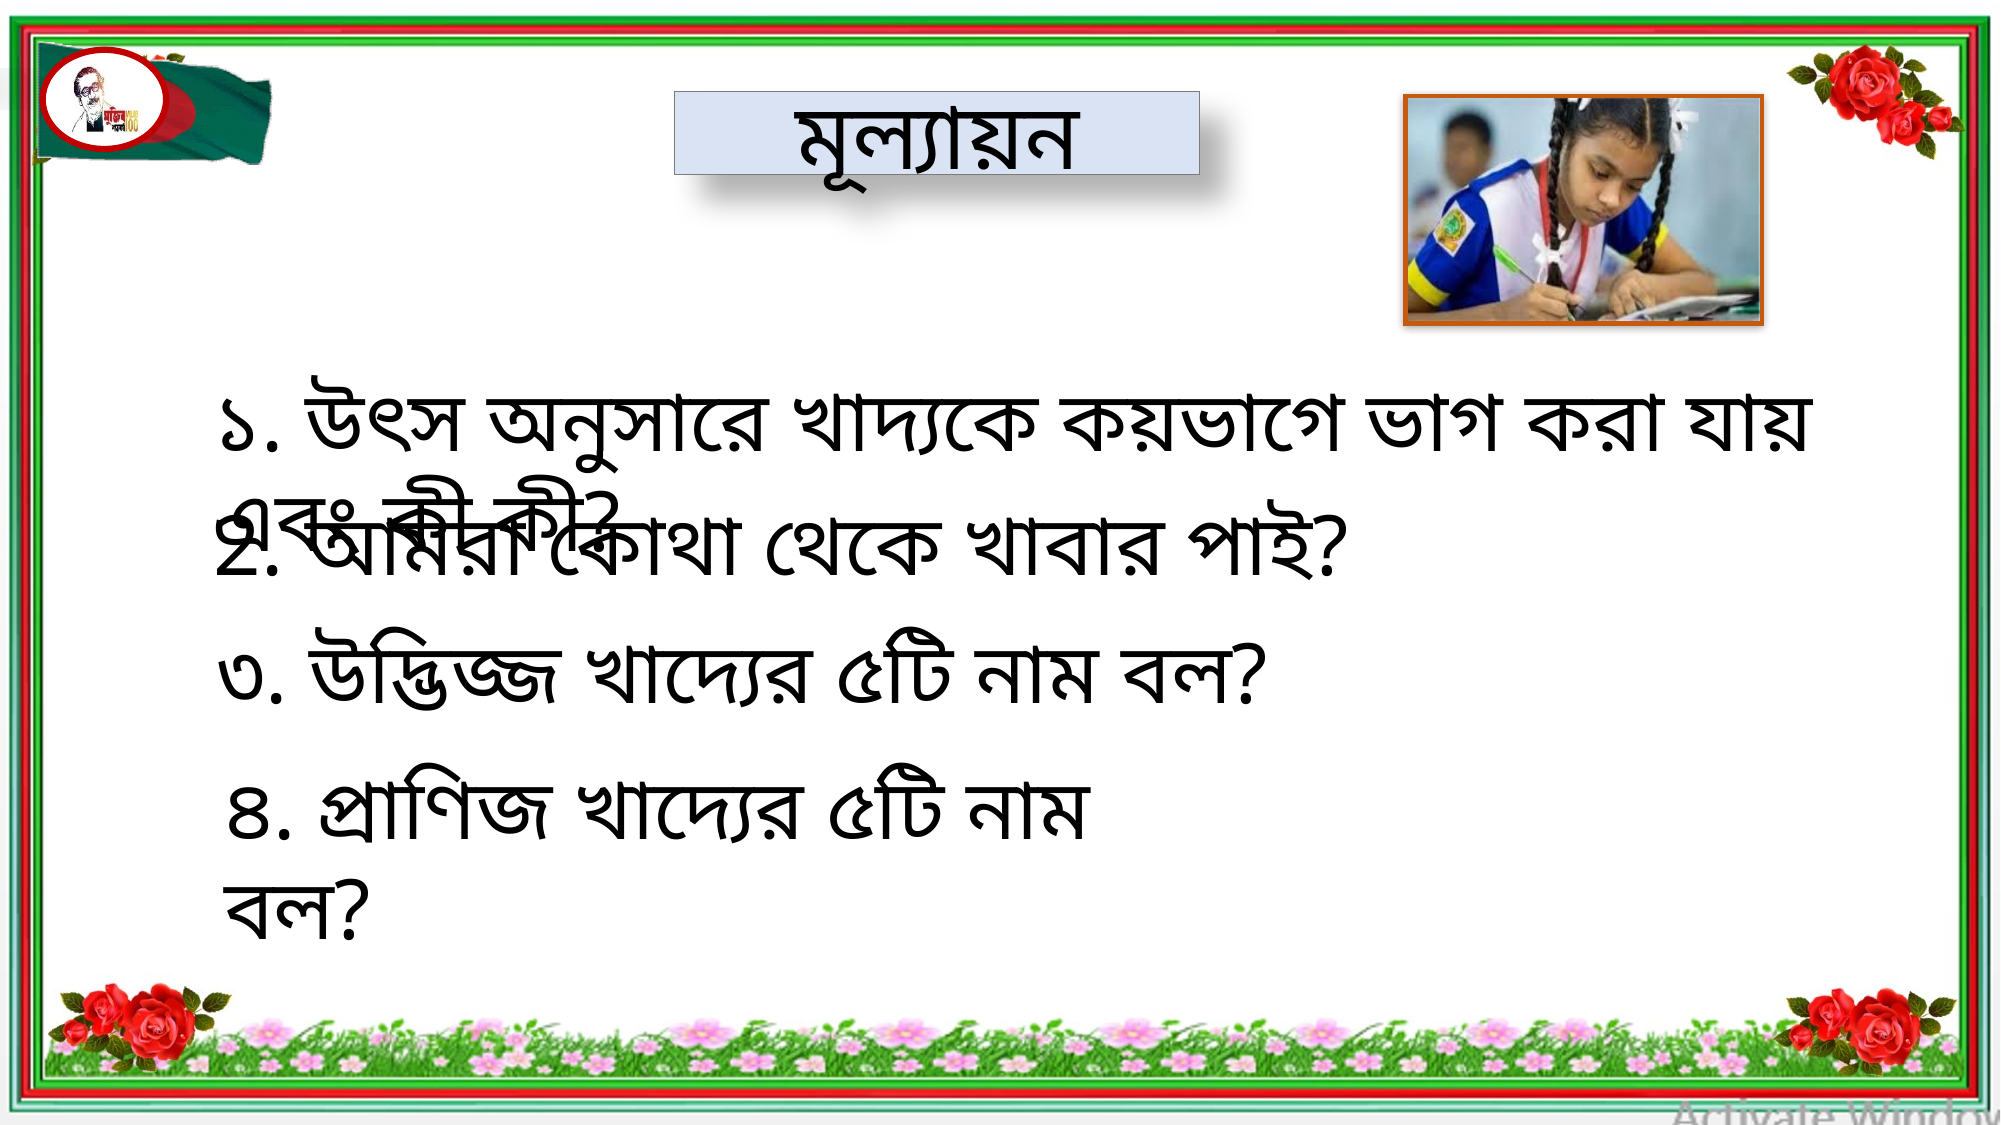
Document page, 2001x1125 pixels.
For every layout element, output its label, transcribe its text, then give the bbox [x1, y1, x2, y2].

text_box মূল্যায়ন [674, 91, 1200, 175]
text_box 2. আমরা কোথা থেকে খাবার পাই? [199, 484, 1653, 600]
text_box ৪. প্রাণিজ খাদ্যের ৫টি নাম বল? [209, 749, 1161, 964]
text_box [16, 30, 291, 176]
picture [0, 0, 2001, 1125]
text_box ৩. উদ্ভিজ্জ খাদ্যের ৫টি নাম বল? [201, 613, 1618, 728]
text_box ১. উৎস অনুসারে খাদ্যকে কয়ভাগে ভাগ করা যায় এবং কী কী? [197, 360, 1899, 576]
